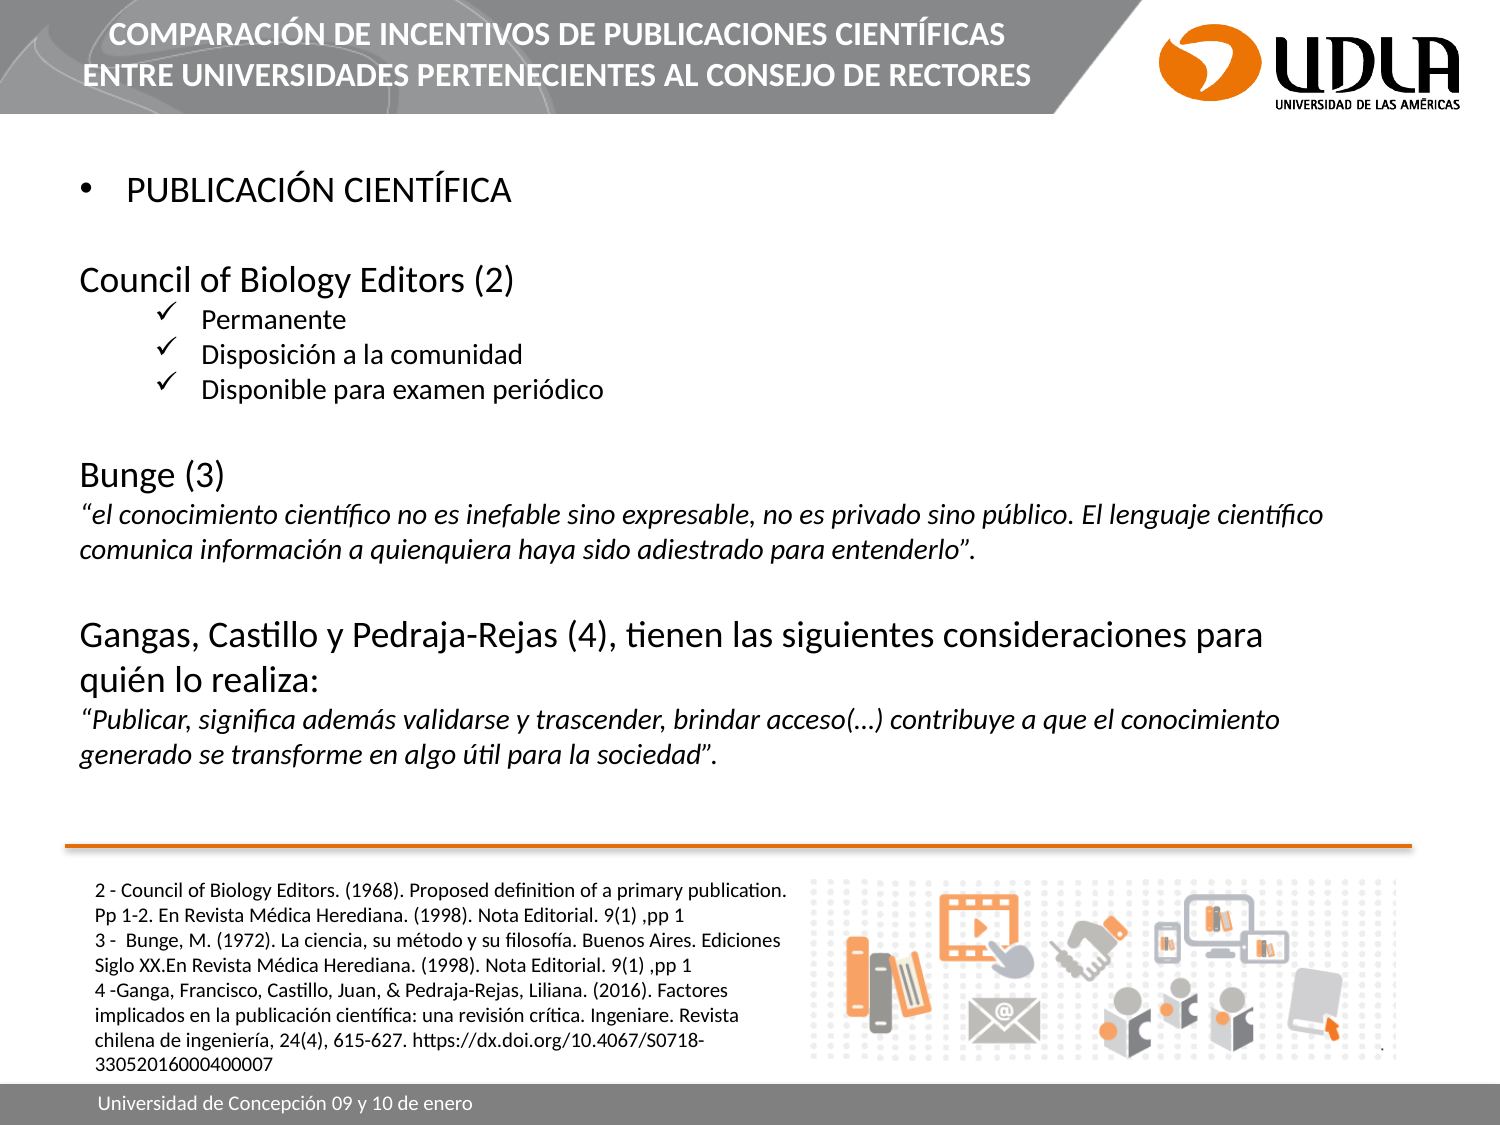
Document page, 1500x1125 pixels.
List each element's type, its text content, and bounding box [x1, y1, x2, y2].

text_box Universidad de Concepción 09 y 10 de enero [82, 1084, 493, 1122]
text_box PUBLICACIÓN CIENTÍFICA Council of Biology Editors (2) Permanente Disposición a la comunidad Disponible para examen periódico Bunge (3) “el conocimiento científico no es inefable sino expresable, no es privado sino público. El lenguaje científico comunica información a quienquiera haya sido adiestrado para entenderlo”. Gangas, Castillo y Pedraja-Rejas (4), tienen las siguientes consideraciones para quién lo realiza: “Publicar, significa además validarse y trascender, brindar acceso(…) contribuye a que el conocimiento generado se transforme en algo útil para la sociedad”. [64, 157, 1371, 823]
text_box 2 - Council of Biology Editors. (1968). Proposed definition of a primary publication. Pp 1-2. En Revista Médica Herediana. (1998). Nota Editorial. 9(1) ,pp 1 3 - Bunge, M. (1972). La ciencia, su método y su filosofía. Buenos Aires. Ediciones Siglo XX.En Revista Médica Herediana. (1998). Nota Editorial. 9(1) ,pp 1 4 -Ganga, Francisco, Castillo, Juan, & Pedraja-Rejas, Liliana. (2016). Factores implicados en la publicación científica: una revisión crítica. Ingeniare. Revista chilena de ingeniería, 24(4), 615-627. https://dx.doi.org/10.4067/S0718-33052016000400007 [79, 868, 808, 1084]
picture [0, 0, 1488, 135]
picture [806, 877, 1396, 1062]
text_box [0, 1083, 1500, 1125]
